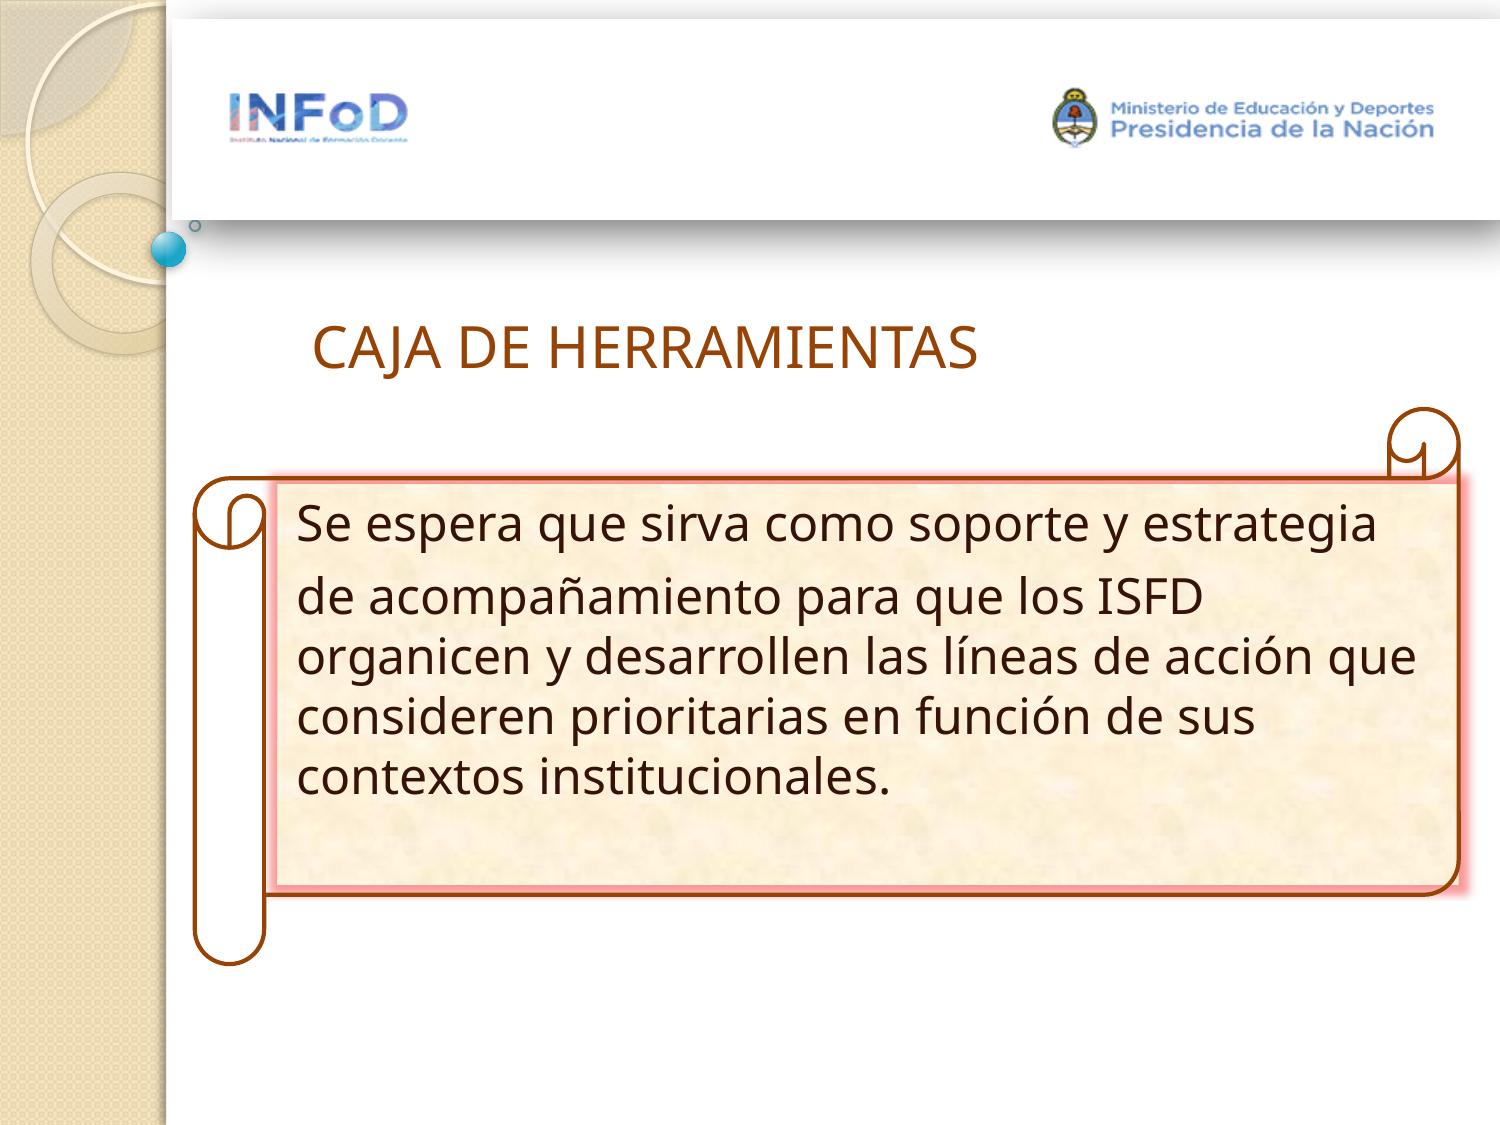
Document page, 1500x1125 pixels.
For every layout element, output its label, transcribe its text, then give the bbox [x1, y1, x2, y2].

text_box [192, 406, 1461, 967]
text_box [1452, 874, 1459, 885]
text_box CAJA DE HERRAMIENTAS [296, 302, 995, 388]
picture [172, 18, 1500, 221]
